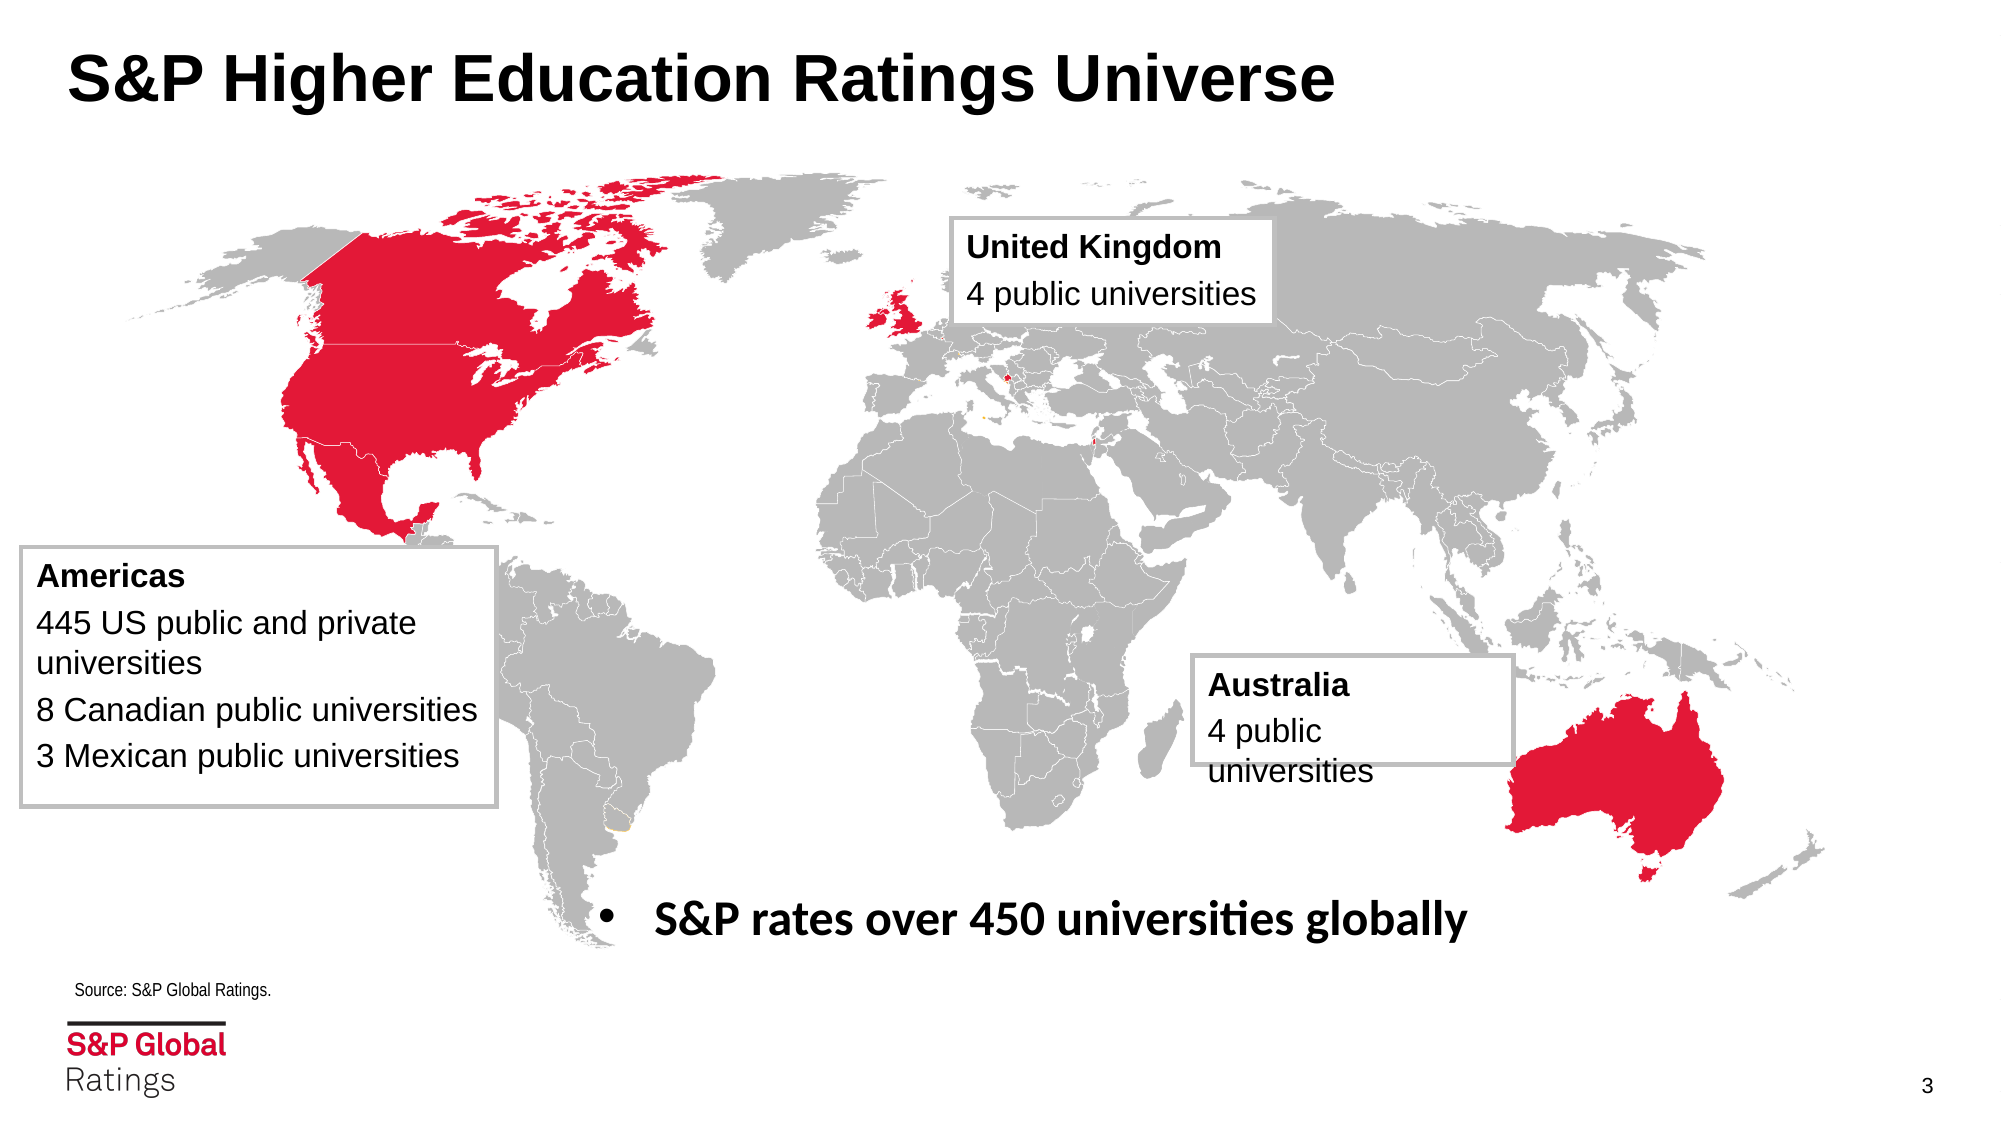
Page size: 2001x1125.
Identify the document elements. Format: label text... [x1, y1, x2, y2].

title S&P Higher Education Ratings Universe [67, 36, 1932, 179]
slide_number 3 [1839, 1036, 1934, 1098]
list Source: S&P Global Ratings. [73, 361, 296, 1000]
text_box Americas 445 US public and private universities 8 Canadian public universities 3 Mexican public universities [20, 546, 73, 808]
picture [43, 997, 250, 1115]
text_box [124, 172, 1826, 950]
